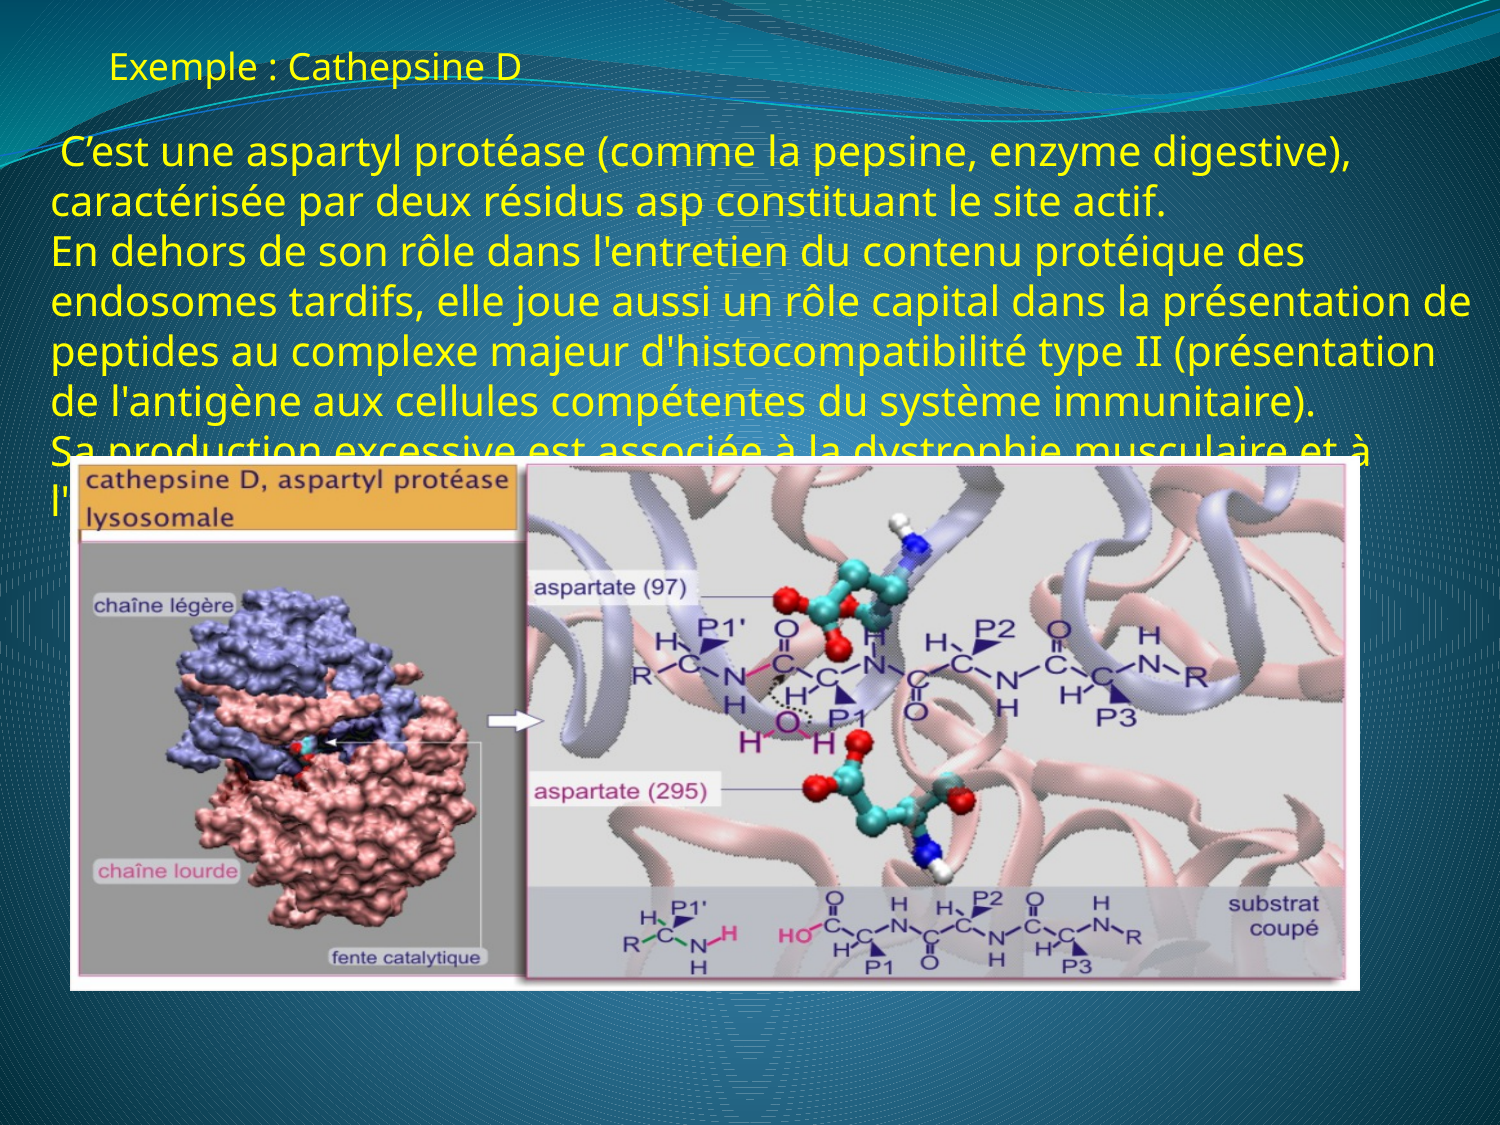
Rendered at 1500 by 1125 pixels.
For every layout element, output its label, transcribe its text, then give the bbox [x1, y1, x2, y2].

text_box C’est une aspartyl protéase (comme la pepsine, enzyme digestive), caractérisée par deux résidus asp constituant le site actif. En dehors de son rôle dans l'entretien du contenu protéique des endosomes tardifs, elle joue aussi un rôle capital dans la présentation de peptides au complexe majeur d'histocompatibilité type II (présentation de l'antigène aux cellules compétentes du système immunitaire). Sa production excessive est associée à la dystrophie musculaire et à l'apparition des métastases cancéreuses. [35, 117, 1500, 532]
text_box Exemple : Cathepsine D [93, 35, 891, 95]
picture [70, 456, 1360, 991]
